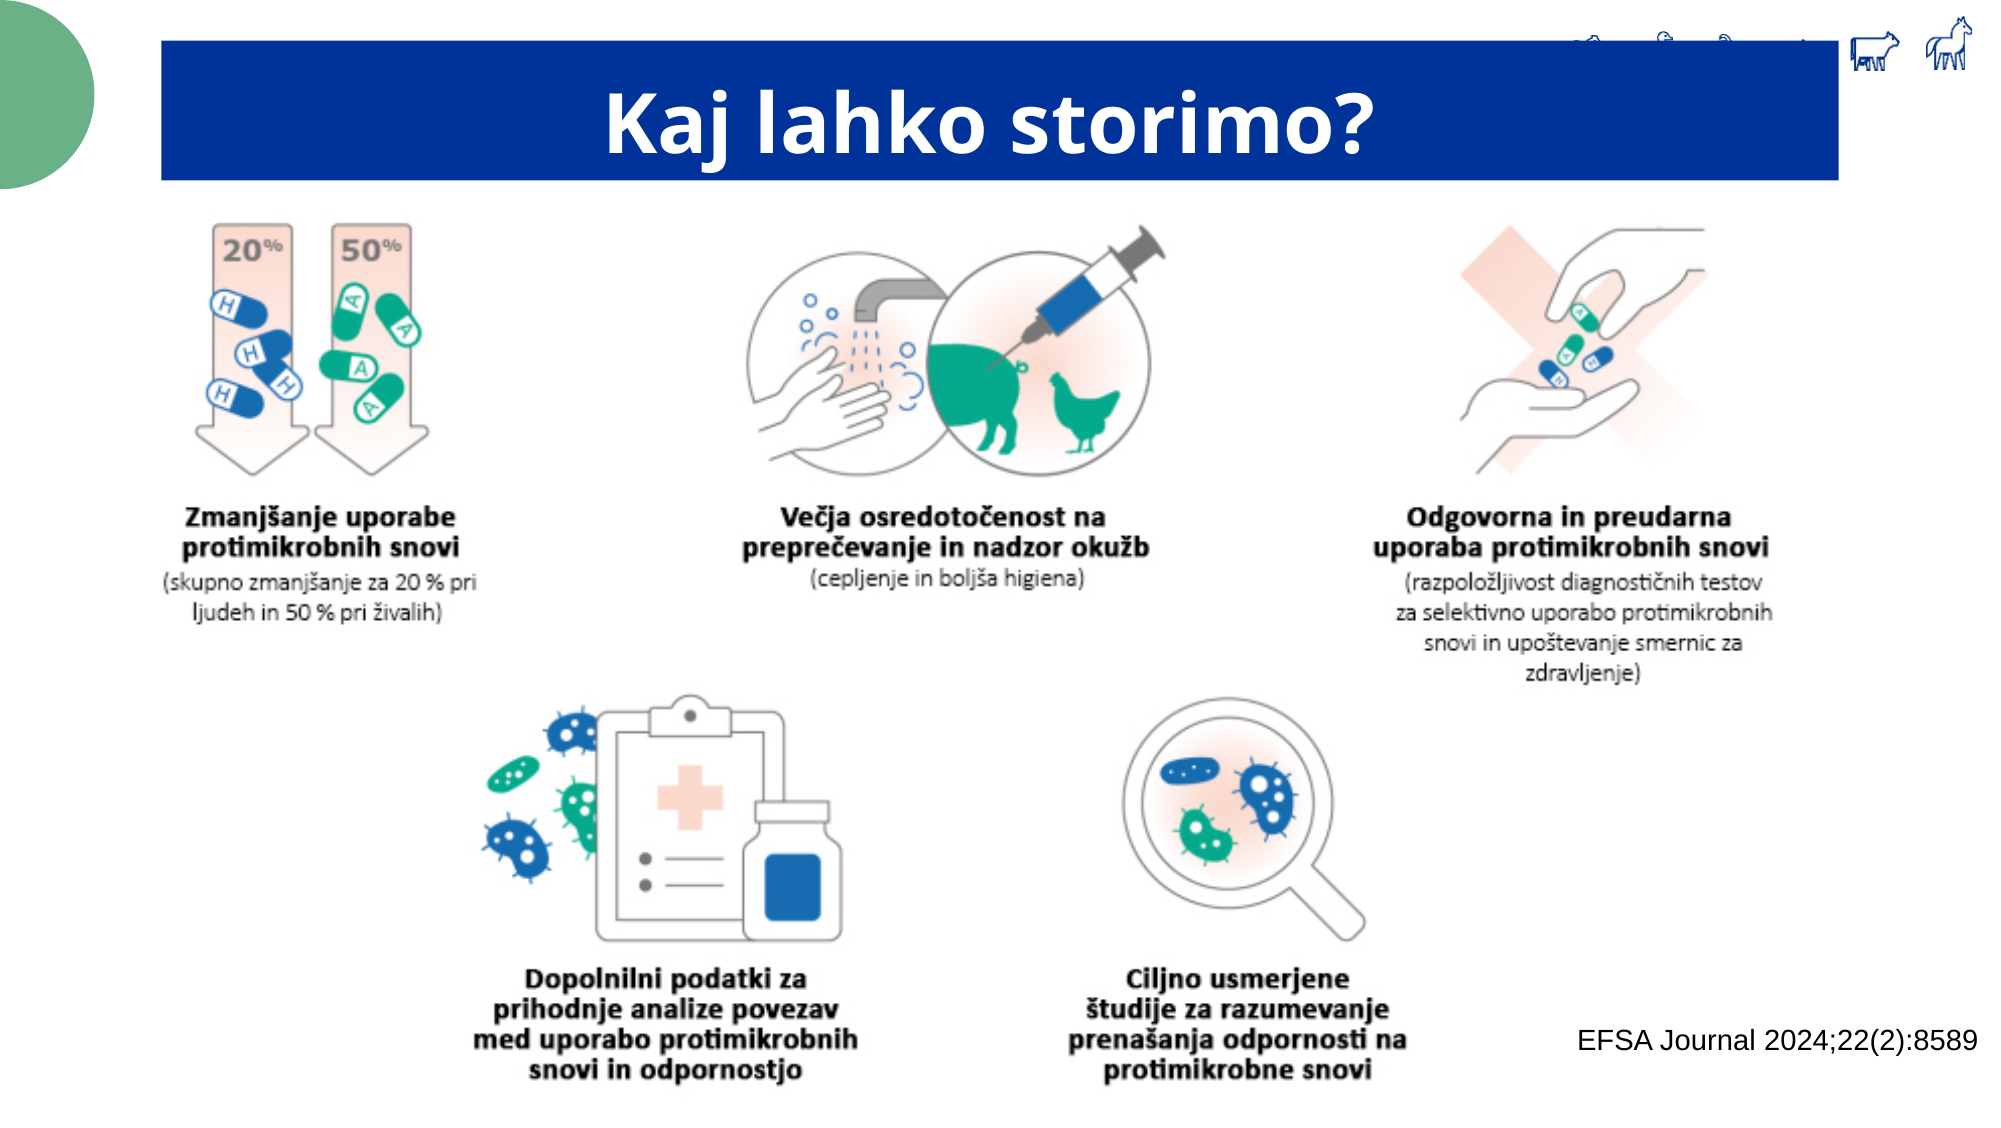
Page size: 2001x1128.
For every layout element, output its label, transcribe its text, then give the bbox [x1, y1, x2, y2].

picture [112, 163, 1811, 1117]
picture [1708, 34, 1736, 40]
picture [1850, 31, 1900, 71]
picture [1566, 35, 1601, 40]
text_box EFSA Journal 2024;22(2):8589 [1811, 1013, 2000, 1064]
text_box Kaj lahko storimo? [160, 39, 1840, 182]
picture [1926, 16, 1973, 70]
picture [1637, 31, 1673, 40]
